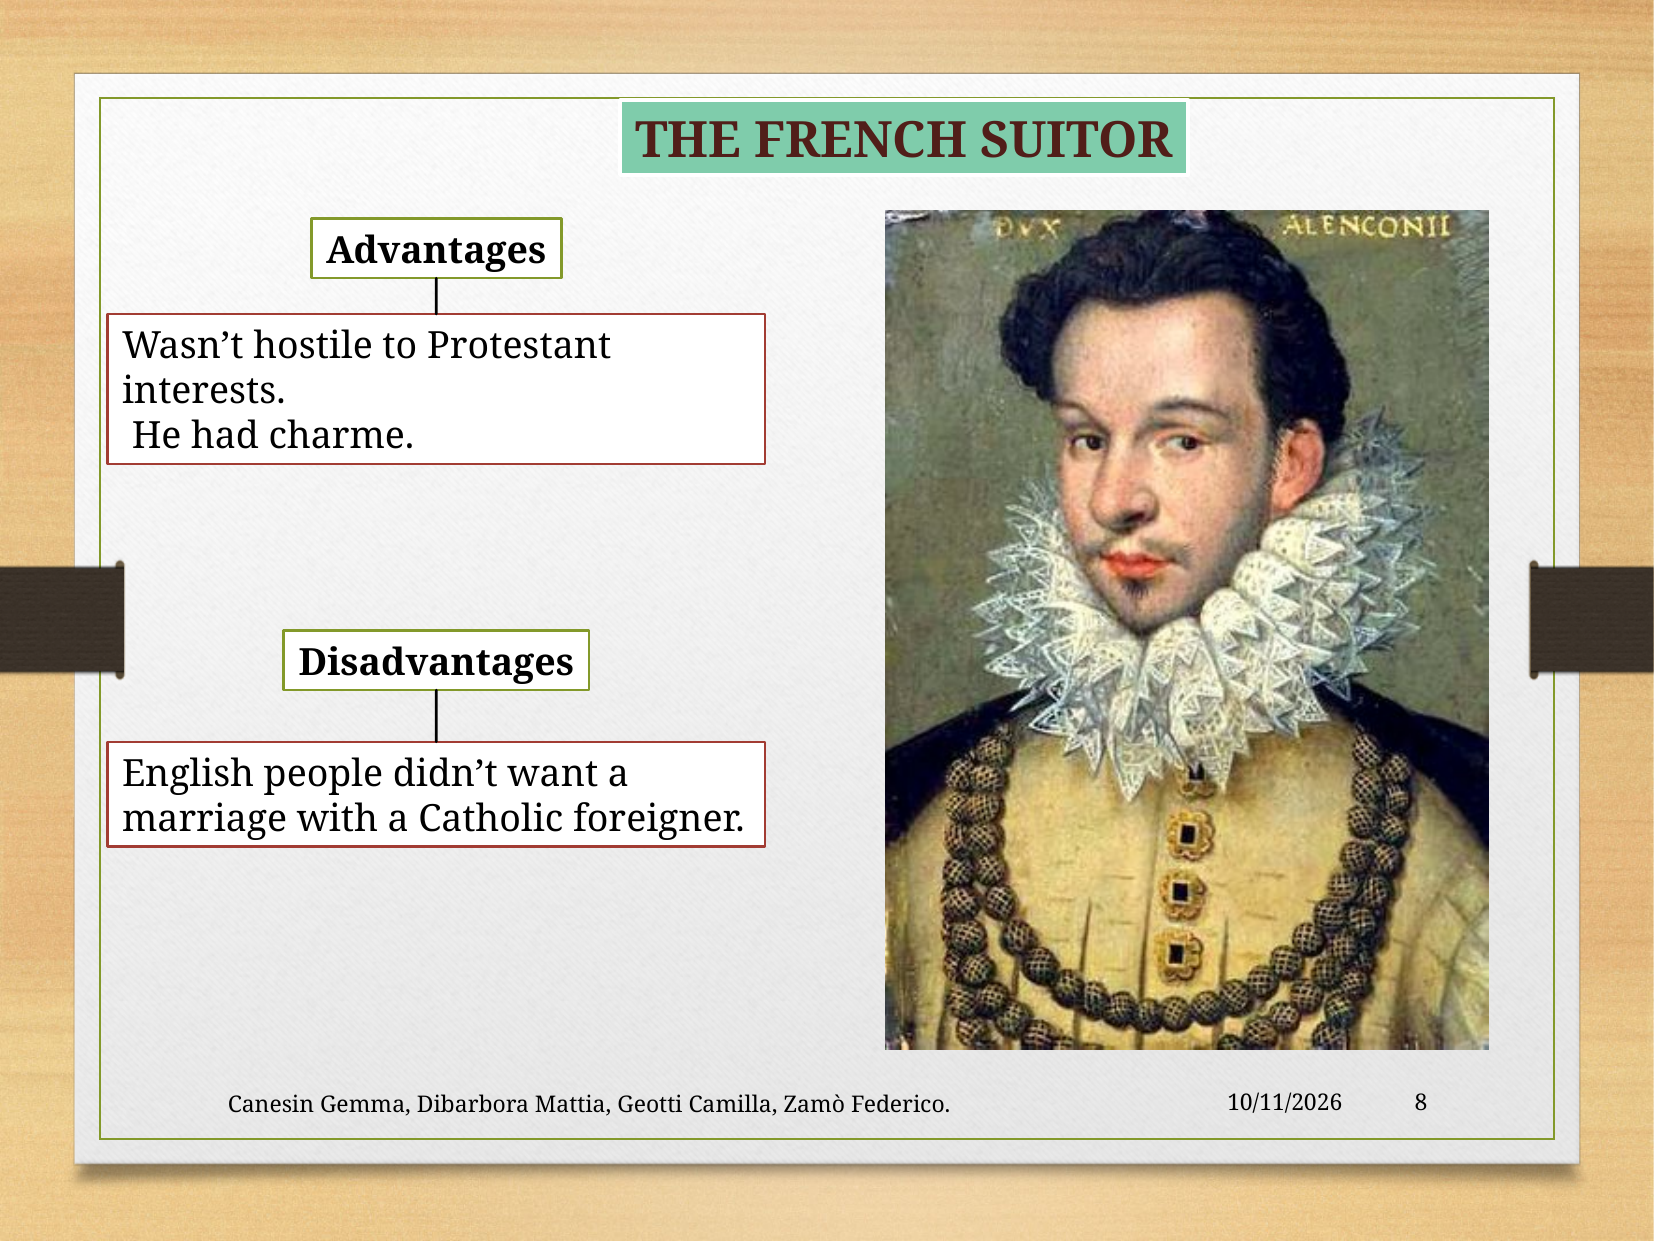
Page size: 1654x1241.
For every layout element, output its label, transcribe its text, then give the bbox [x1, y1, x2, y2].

text_box THE FRENCH SUITOR [618, 98, 1190, 177]
picture [0, 0, 1654, 1241]
footer Canesin Gemma, Dibarbora Mattia, Geotti Camilla, Zamò Federico. [212, 1077, 1136, 1129]
slide_number 8 [1370, 1077, 1443, 1129]
text_box English people didn’t want a marriage with a Catholic foreigner. [106, 741, 766, 848]
text_box Disadvantages [282, 629, 590, 691]
text_box Wasn’t hostile to Protestant interests. He had charme. [106, 313, 766, 465]
text_box Advantages [310, 217, 563, 279]
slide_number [1149, 1077, 1358, 1129]
